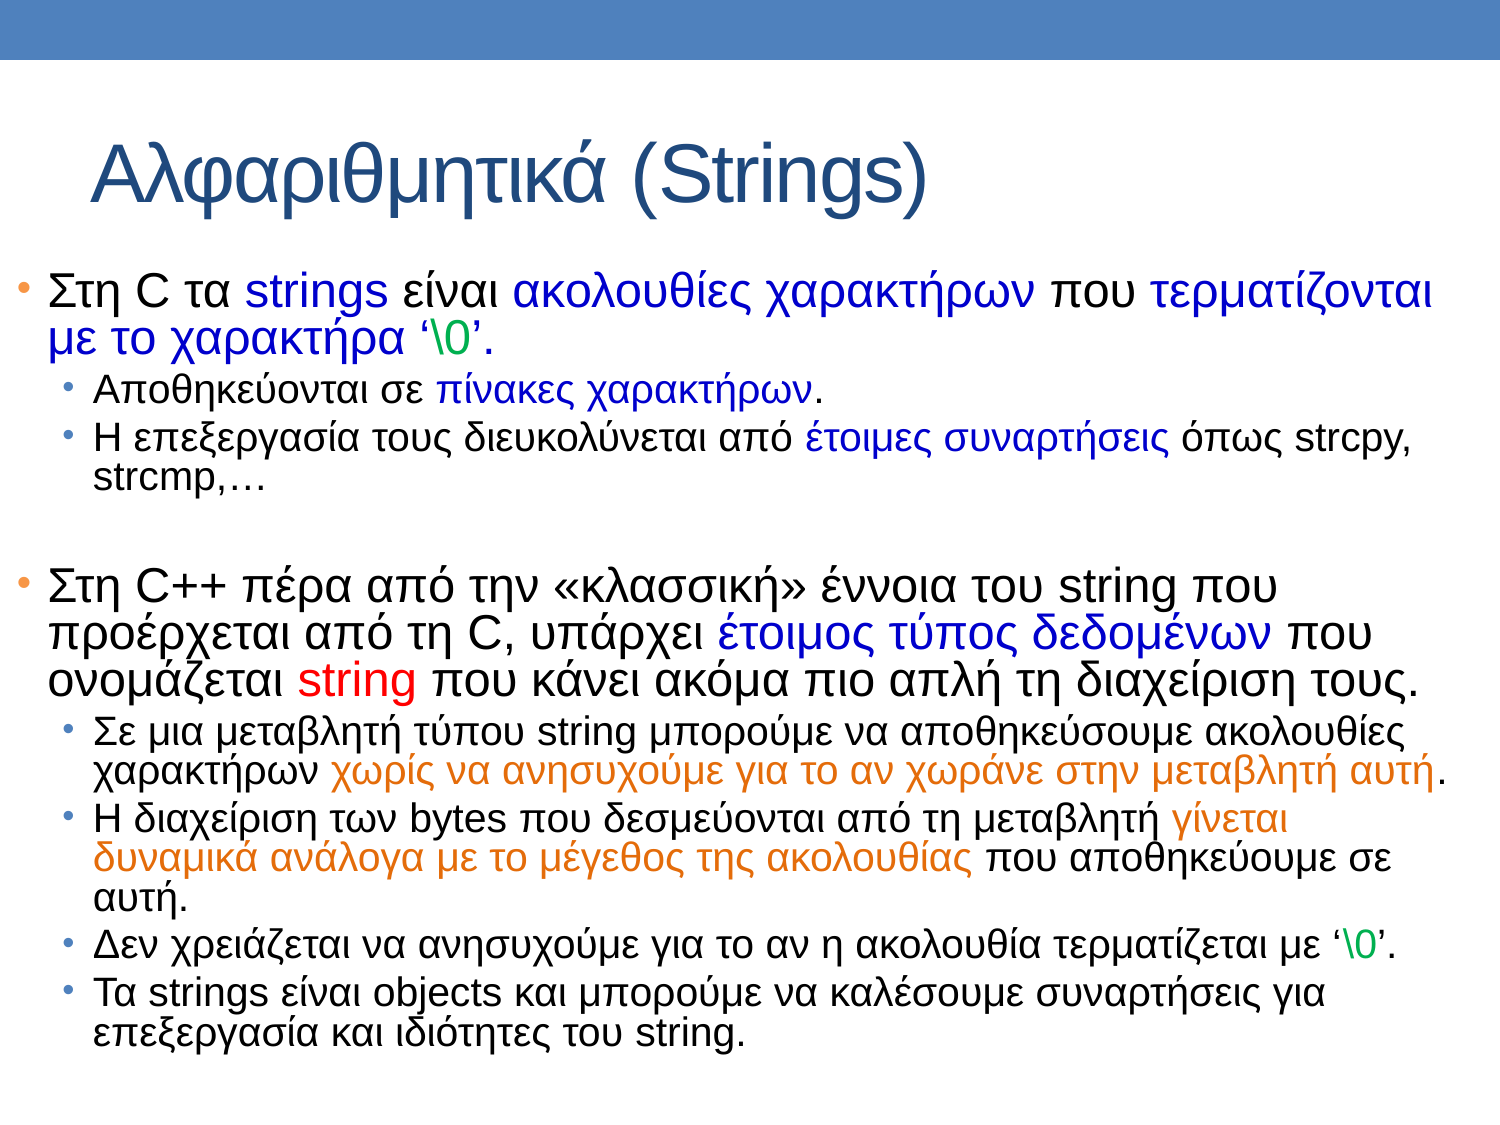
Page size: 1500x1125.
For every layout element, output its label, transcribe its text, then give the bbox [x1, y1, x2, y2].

title Αλφαριθμητικά (Strings) [75, 87, 1425, 250]
list Στη C τα strings είναι ακολουθίες χαρακτήρων που τερματίζονται με το χαρακτήρα ‘\0’. Αποθηκεύονται σε πίνακες χαρακτήρων. Η επεξεργασία τους διευκολύνεται από έτοιμες συναρτήσεις όπως strcpy, strcmp,… Στη C++ πέρα από την «κλασσική» έννοια του string που προέρχεται από τη C, υπάρχει έτοιμος τύπος δεδομένων που ονομάζεται string που κάνει ακόμα πιο απλή τη διαχείριση τους. Σε μια μεταβλητή τύπου string μπορούμε να αποθηκεύσουμε ακολουθίες χαρακτήρων χωρίς να ανησυχούμε για το αν χωράνε στην μεταβλητή αυτή. Η διαχείριση των bytes που δεσμεύονται από τη μεταβλητή γίνεται δυναμικά ανάλογα με το μέγεθος της ακολουθίας που αποθηκεύουμε σε αυτή. Δεν χρειάζεται να ανησυχούμε για το αν η ακολουθία τερματίζεται με ‘\0’. Τα strings είναι objects και μπορούμε να καλέσουμε συναρτήσεις για επεξεργασία και ιδιότητες του string. [1, 262, 1473, 1083]
